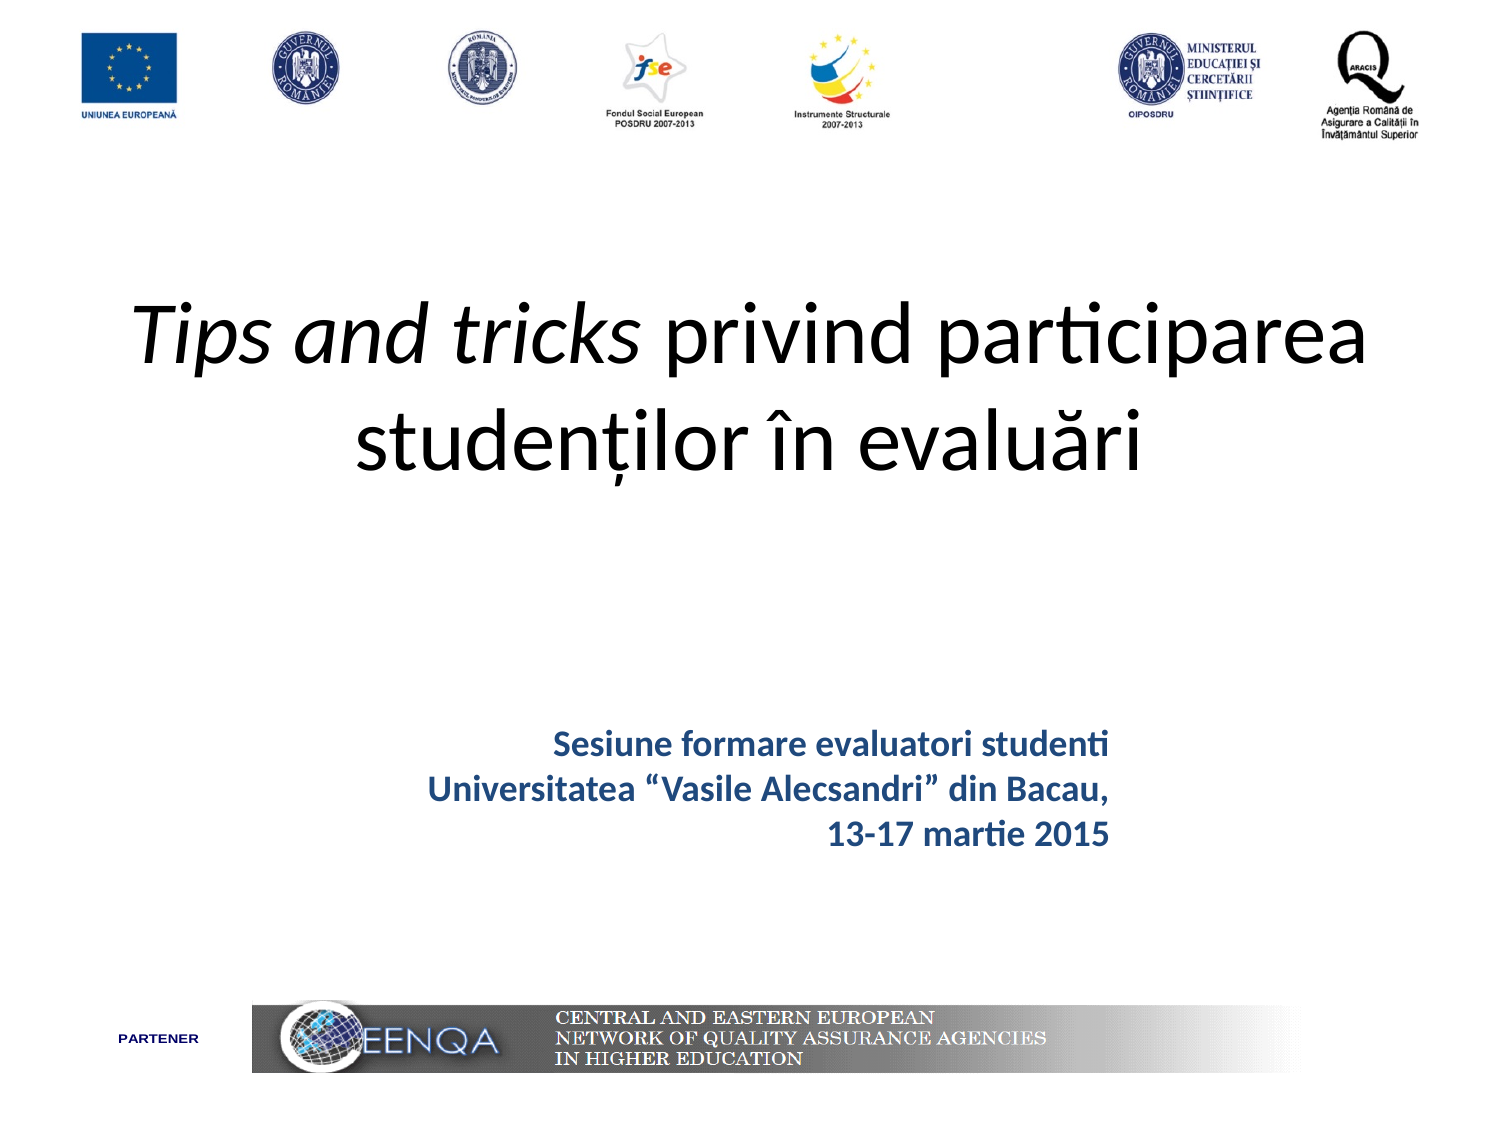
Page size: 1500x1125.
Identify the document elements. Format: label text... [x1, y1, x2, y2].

text_box Sesiune formare evaluatori studenti Universitatea “Vasile Alecsandri” din Bacau, 13-17 martie 2015 [374, 486, 1125, 862]
picture [87, 1000, 1438, 1101]
picture [0, 0, 1500, 163]
title Tips and tricks privind participarea studenților în evaluări [112, 212, 1388, 550]
